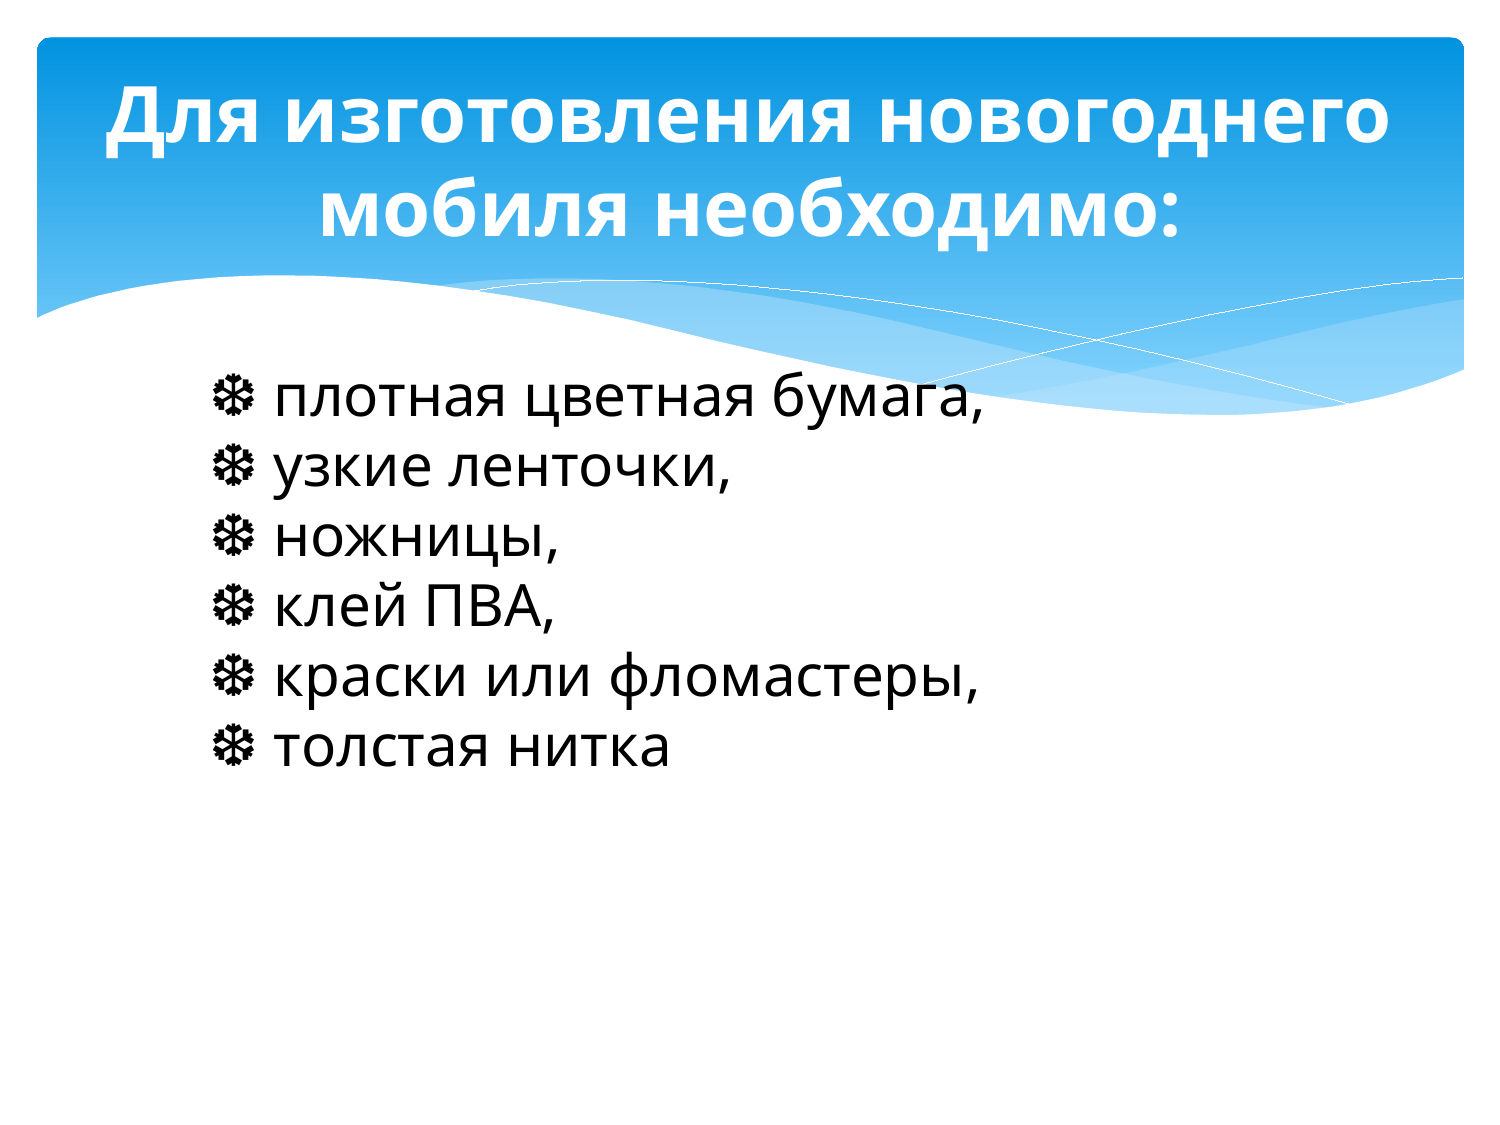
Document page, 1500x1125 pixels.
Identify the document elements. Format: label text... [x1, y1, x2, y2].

text_box ❆ плотная цветная бумага, ❆ узкие ленточки, ❆ ножницы, ❆ клей ПВА, ❆ краски или фломастеры, ❆ толстая нитка [194, 350, 1058, 786]
title Для изготовления новогоднего мобиля необходимо: [75, 55, 1425, 261]
